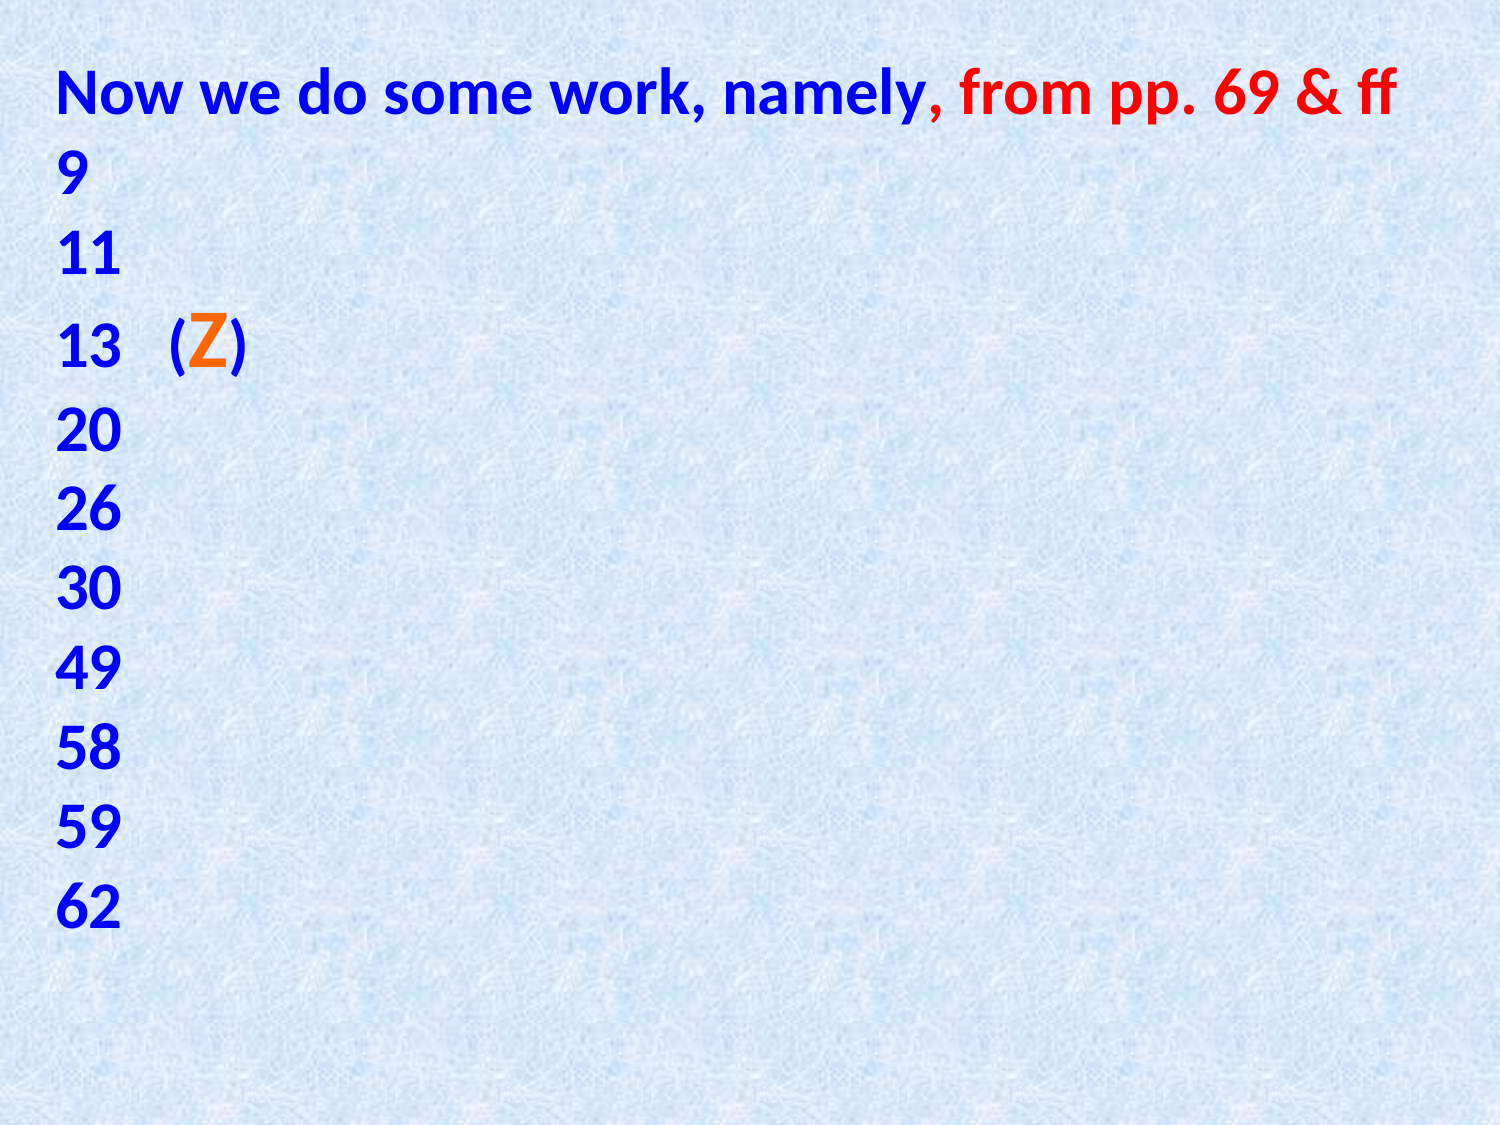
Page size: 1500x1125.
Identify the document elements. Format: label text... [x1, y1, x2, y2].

picture [0, 0, 1500, 1125]
list Now we do some work, namely, from pp. 69 & ff 9 11 13 (Z) 20 26 30 49 58 59 62 [40, 49, 1437, 1055]
